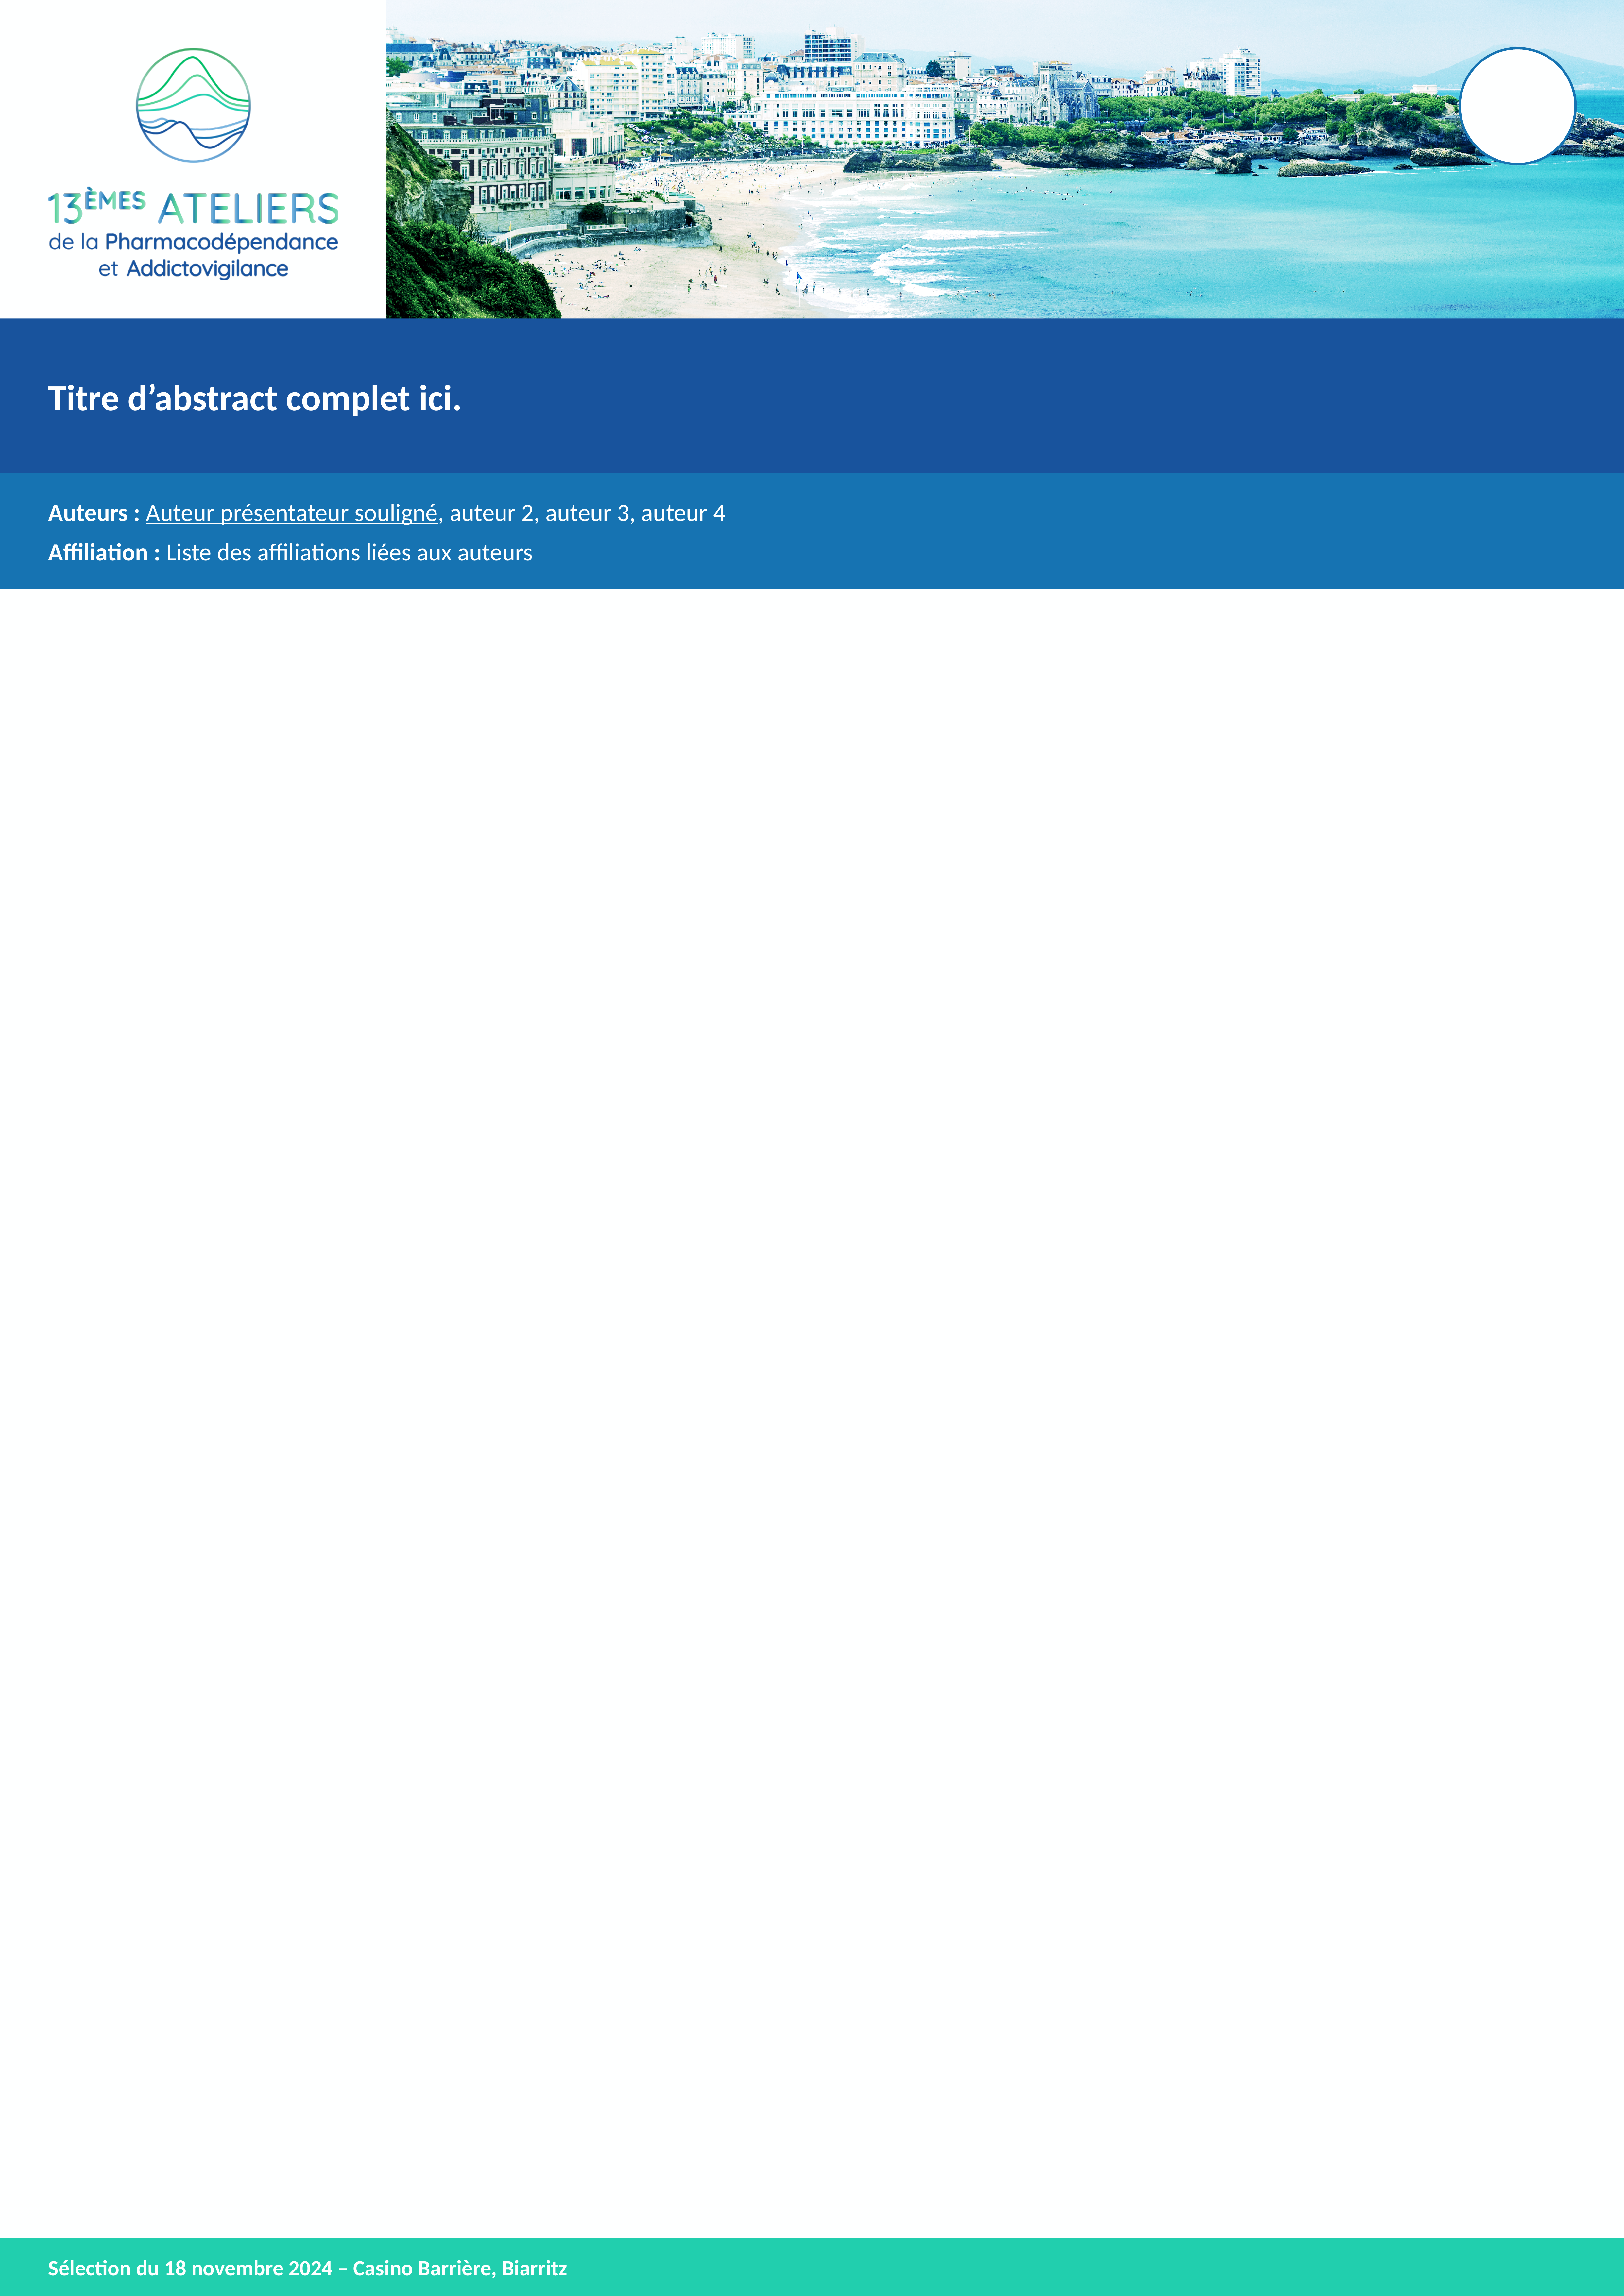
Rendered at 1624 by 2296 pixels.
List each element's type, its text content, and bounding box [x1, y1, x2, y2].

picture [385, 0, 1624, 318]
list Auteurs : Auteur présentateur souligné, auteur 2, auteur 3, auteur 4 Affiliation : Liste des affiliations liées aux auteurs [0, 473, 1624, 589]
title Titre d’abstract complet ici. [0, 318, 1624, 473]
footer Sélection du 18 novembre 2024 – Casino Barrière, Biarritz [0, 2238, 1624, 2296]
